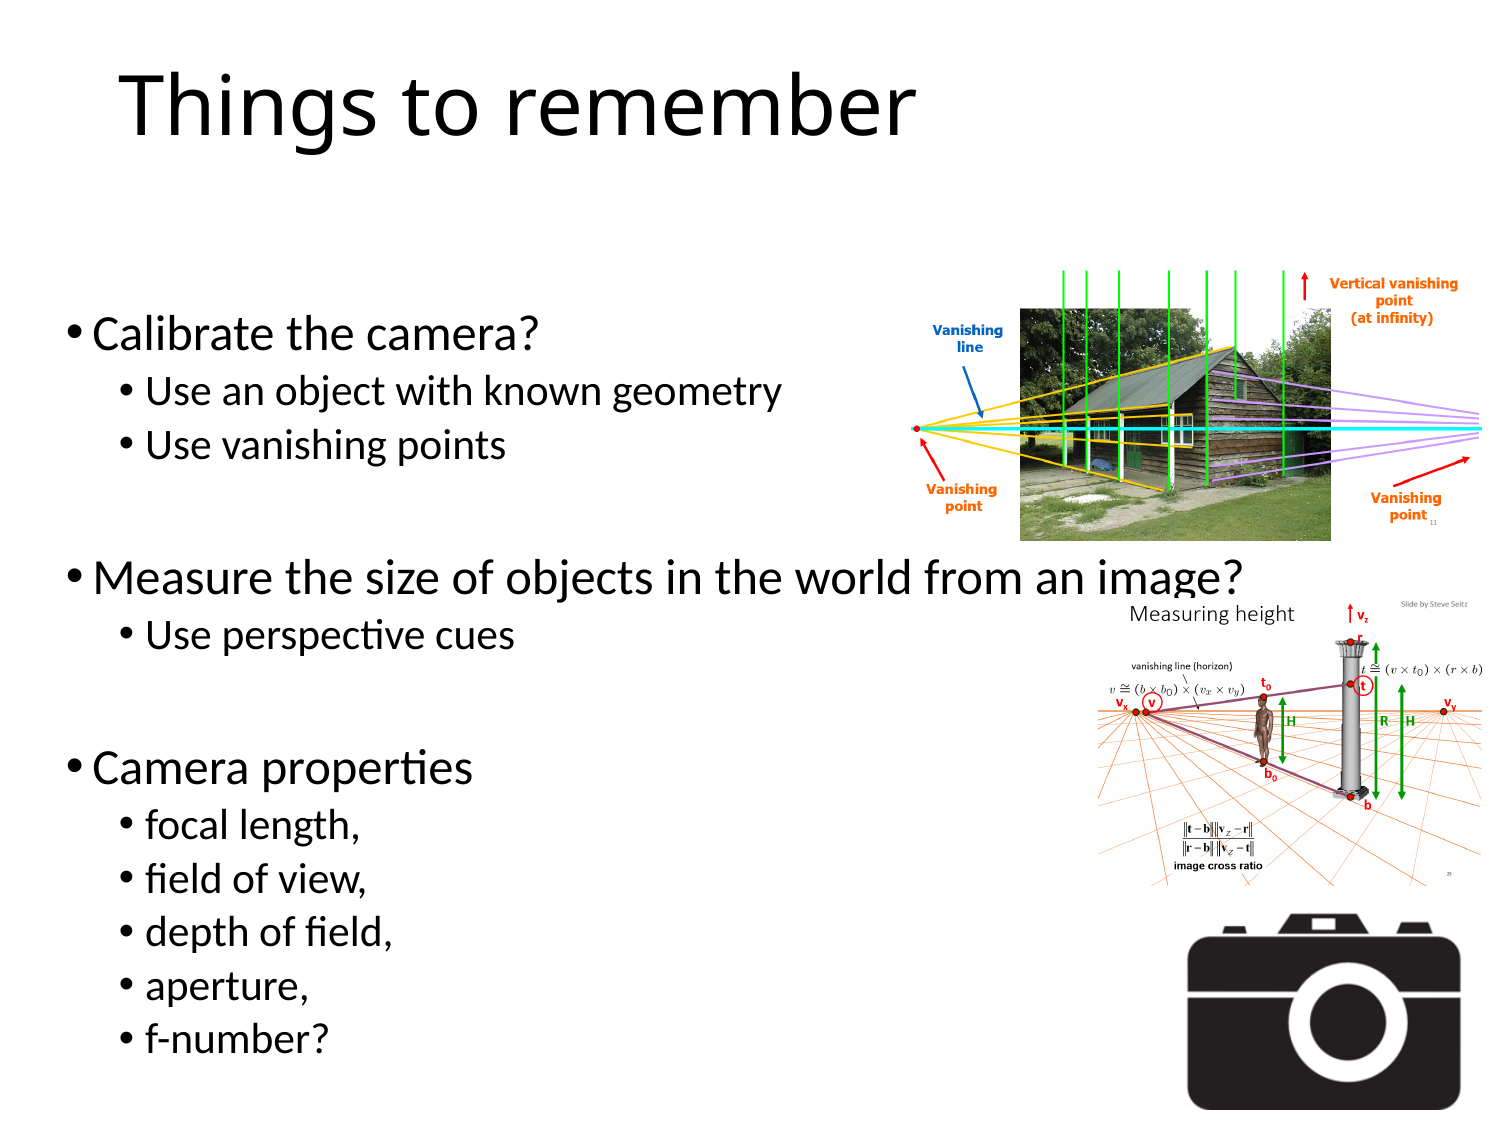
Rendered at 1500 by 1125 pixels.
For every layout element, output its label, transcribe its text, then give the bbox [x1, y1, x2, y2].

title Things to remember [103, 0, 1397, 218]
picture [1098, 598, 1482, 886]
picture [911, 263, 1482, 541]
picture [1154, 906, 1482, 1110]
list Calibrate the camera? Use an object with known geometry Use vanishing points Measure the size of objects in the world from an image? Use perspective cues Camera properties focal length, field of view, depth of field, aperture, f-number? [50, 299, 1397, 1073]
